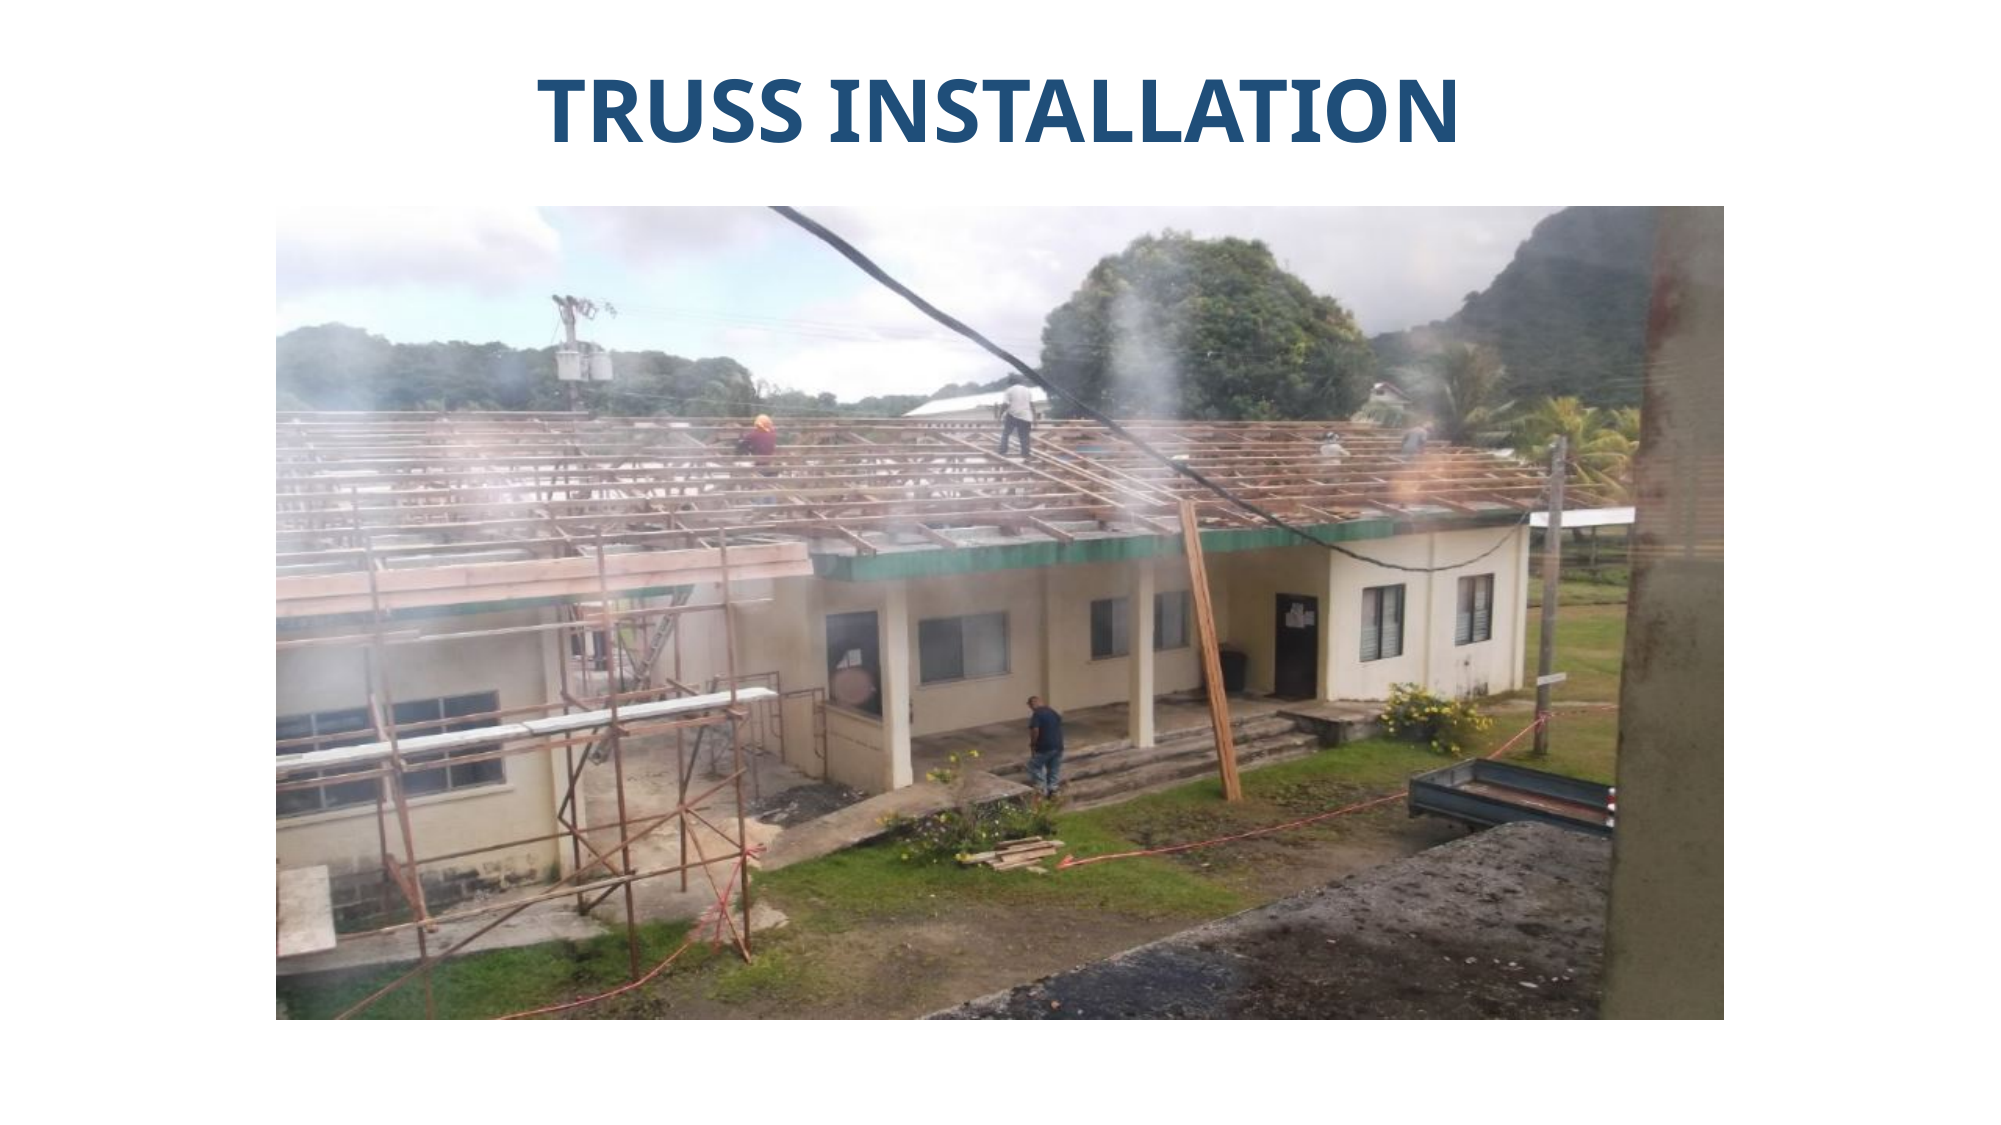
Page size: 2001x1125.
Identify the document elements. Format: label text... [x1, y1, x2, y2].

title TRUSS INSTALLATION [137, 59, 1863, 170]
picture [276, 206, 1724, 1020]
